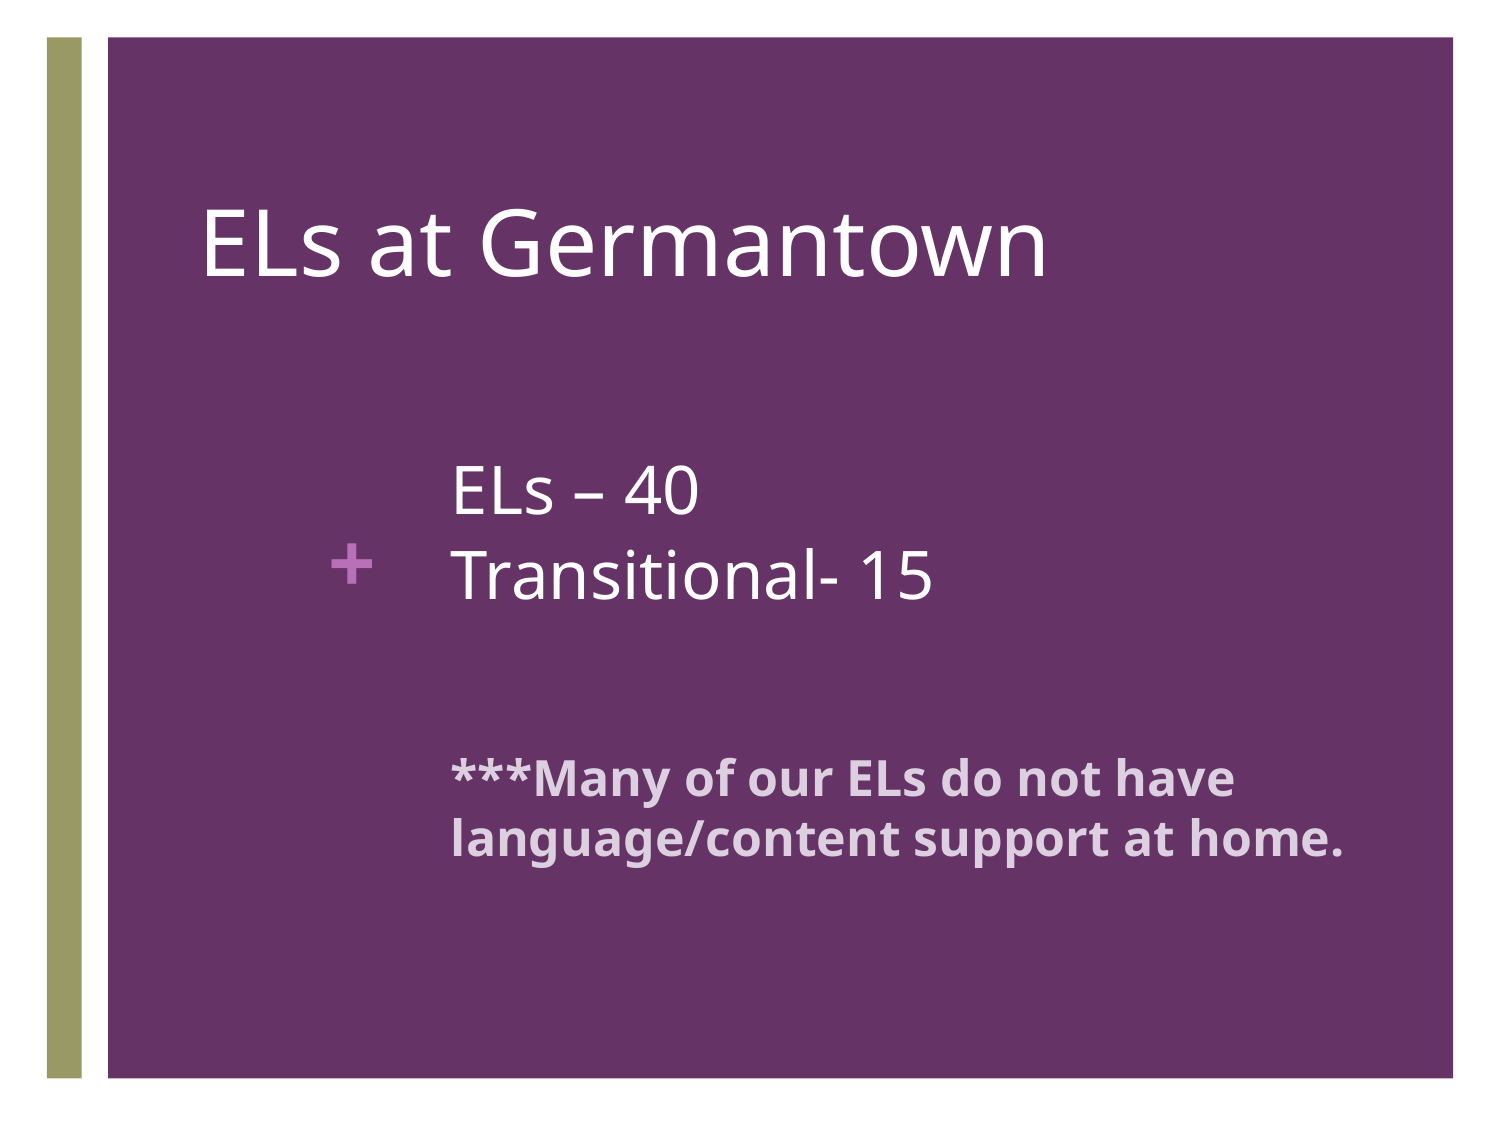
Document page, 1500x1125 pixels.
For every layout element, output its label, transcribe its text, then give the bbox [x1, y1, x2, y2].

title ELs at Germantown [183, 79, 1109, 303]
list ELs – 40 Transitional- 15 ***Many of our ELs do not have language/content support at home. [435, 439, 1361, 937]
